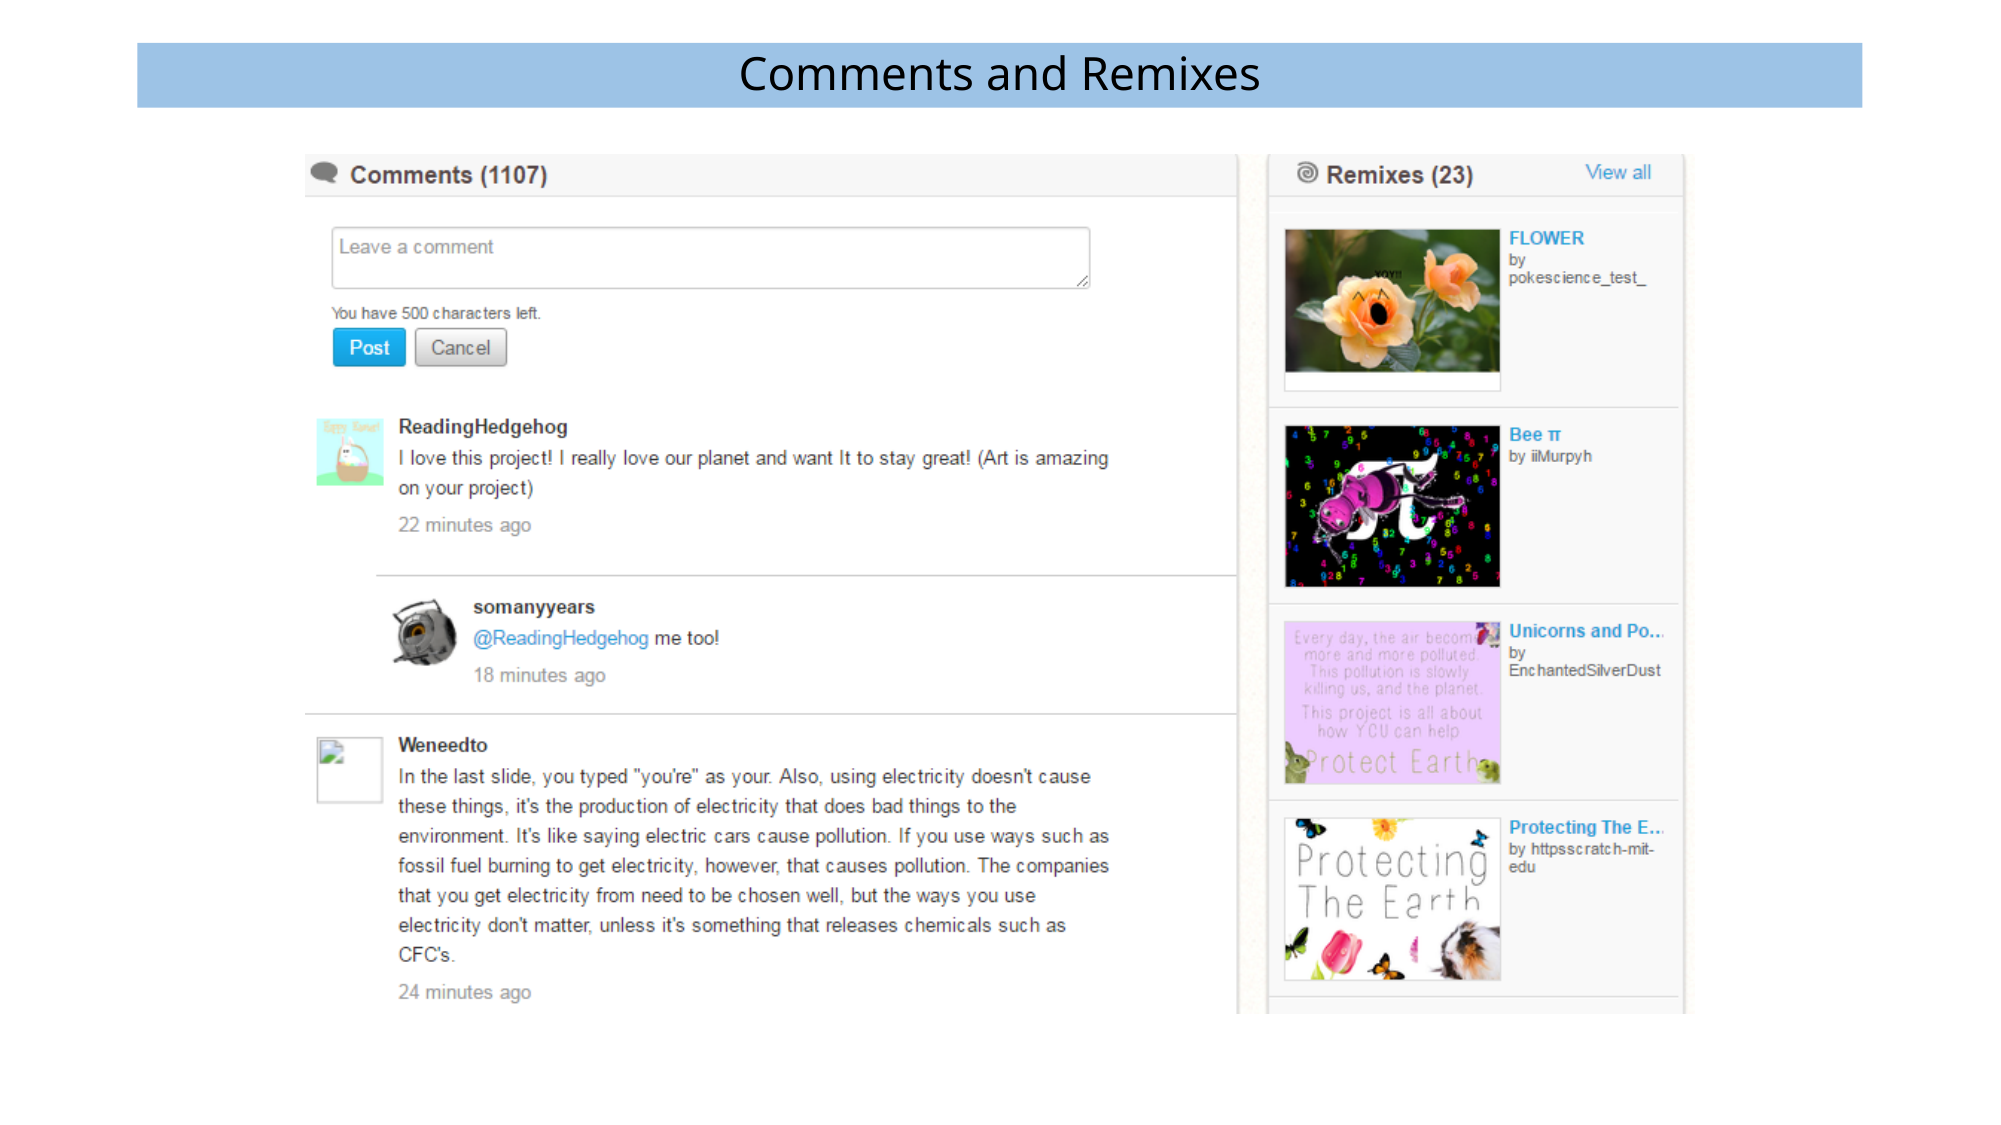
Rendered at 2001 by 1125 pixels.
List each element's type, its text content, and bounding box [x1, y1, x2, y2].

title Comments and Remixes [137, 42, 1863, 108]
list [305, 154, 1695, 1014]
